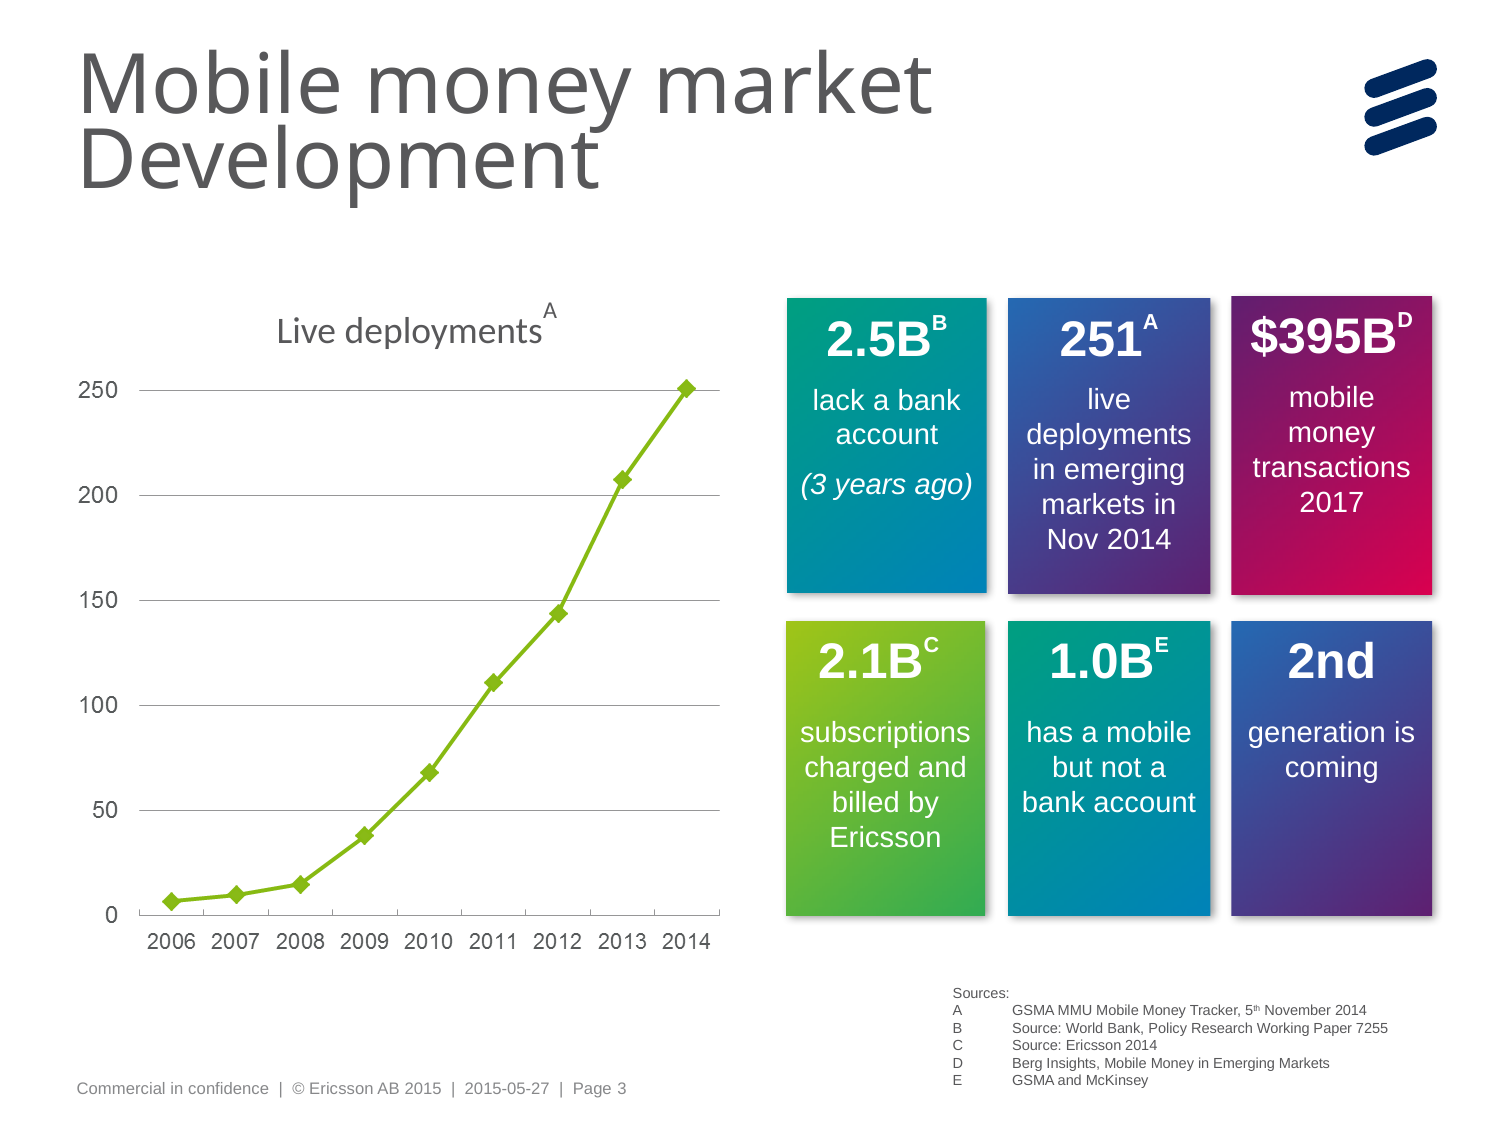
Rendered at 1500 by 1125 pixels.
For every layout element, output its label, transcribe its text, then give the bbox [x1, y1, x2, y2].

text_box Sources: A GSMA MMU Mobile Money Tracker, 5th November 2014 B Source: World Bank, Policy Research Working Paper 7255 C Source: Ericsson 2014 D Berg Insights, Mobile Money in Emerging Markets E GSMA and McKinsey [937, 976, 1500, 1096]
text_box 2.1BC subscriptions charged and billed by Ericsson [786, 621, 986, 916]
text_box 251A live deployments in emerging markets in Nov 2014 [1008, 298, 1211, 594]
text_box $395BD mobile money transactions 2017 [1231, 296, 1433, 595]
text_box 1.0BE has a mobile but not a bank account [1008, 621, 1211, 916]
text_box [55, 336, 751, 976]
text_box 2nd generation is coming [1231, 621, 1433, 916]
text_box Live deploymentsA [261, 286, 573, 335]
text_box 2.5BB lack a bank account (3 years ago) [787, 298, 987, 593]
title Mobile money market Development [64, 39, 1433, 218]
